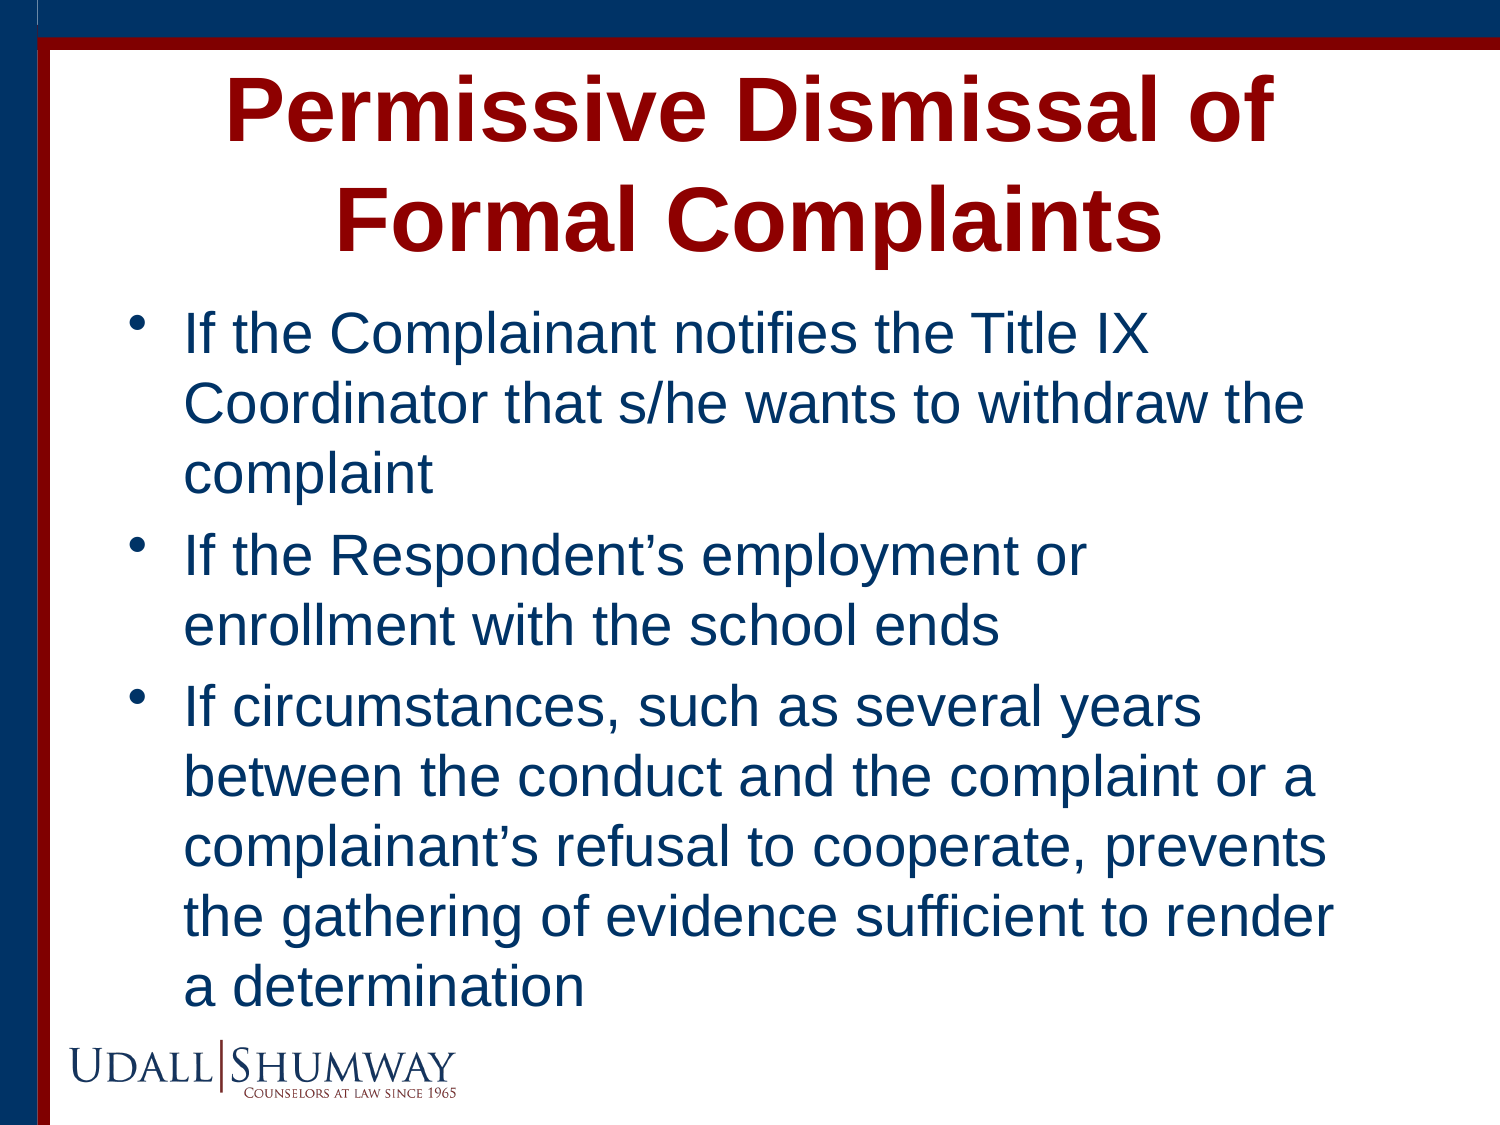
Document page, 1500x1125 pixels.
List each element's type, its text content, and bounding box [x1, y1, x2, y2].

picture [62, 1031, 463, 1105]
title Permissive Dismissal of Formal Complaints [112, 87, 1388, 233]
list If the Complainant notifies the Title IX Coordinator that s/he wants to withdraw the complaint If the Respondent’s employment or enrollment with the school ends If circumstances, such as several years between the conduct and the complaint or a complainant’s refusal to cooperate, prevents the gathering of evidence sufficient to render a determination [112, 287, 1388, 938]
